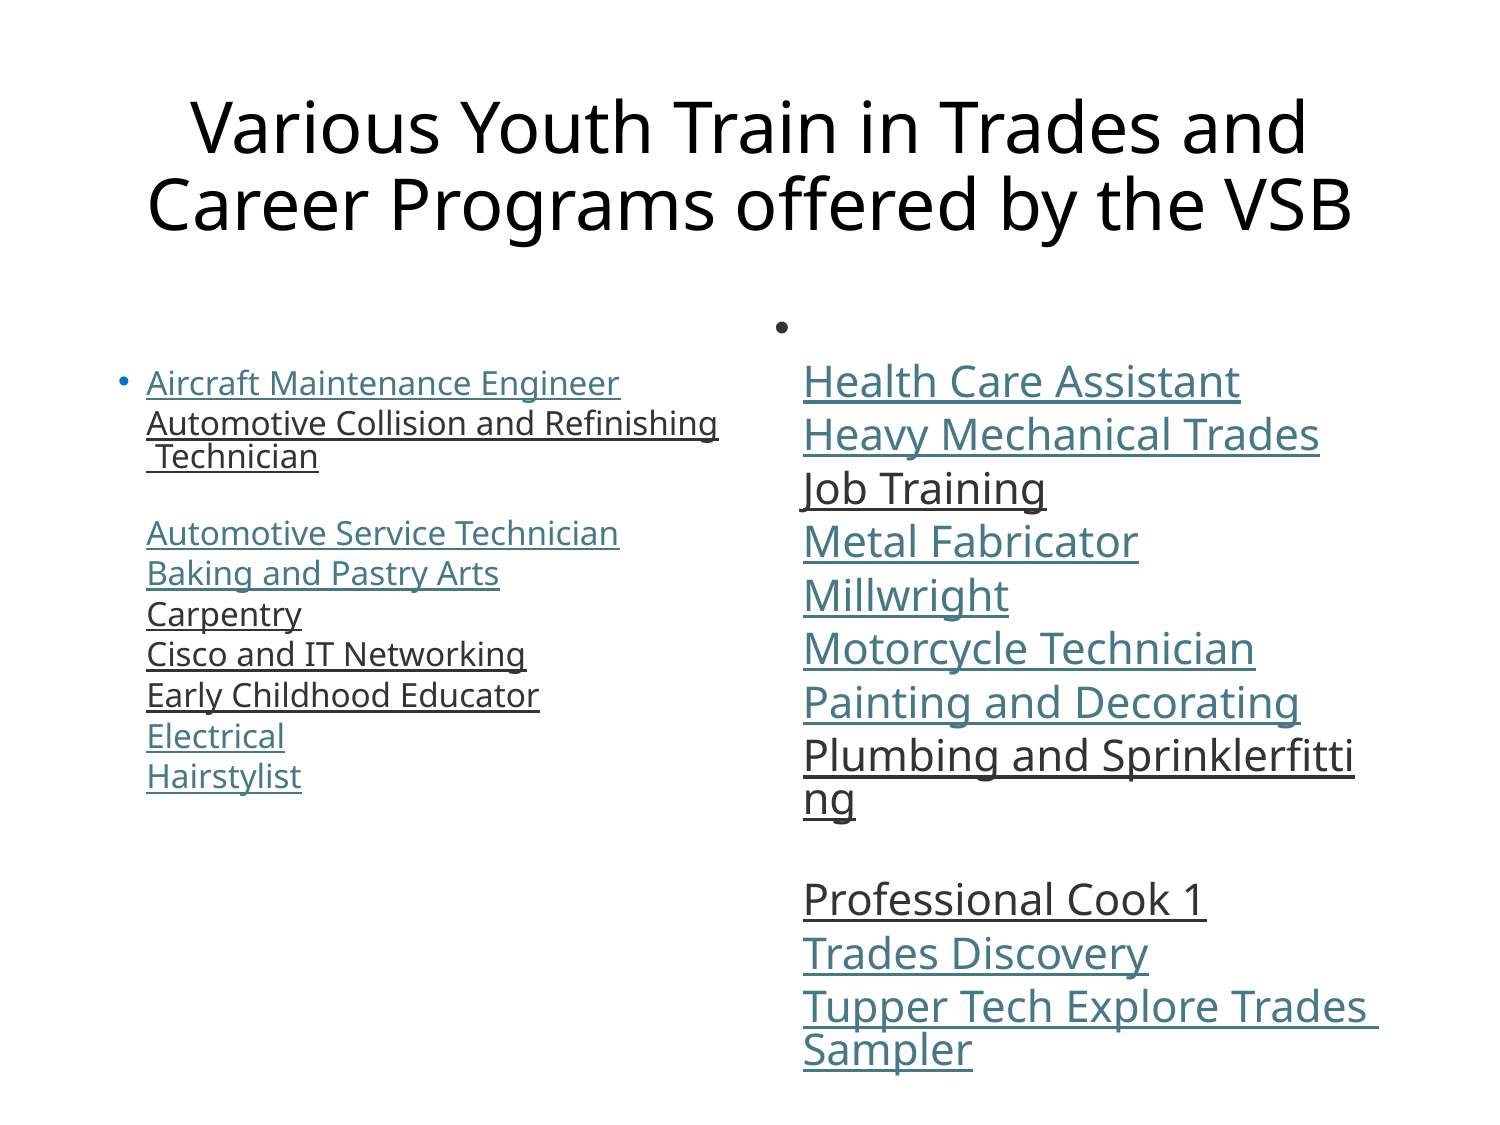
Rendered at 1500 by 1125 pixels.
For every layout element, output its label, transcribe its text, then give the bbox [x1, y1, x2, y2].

list Aircraft Maintenance Engineer Automotive Collision and Refinishing Technician Automotive Service Technician Baking and Pastry Arts Carpentry Cisco and IT Networking Early Childhood Educator Electrical Hairstylist [103, 299, 741, 1014]
list Health Care Assistant Heavy Mechanical Trades Job Training Metal Fabricator Millwright Motorcycle Technician Painting and Decorating Plumbing and Sprinklerfitting Professional Cook 1 Trades Discovery Tupper Tech Explore Trades Sampler [759, 299, 1397, 1014]
title Various Youth Train in Trades and Career Programs offered by the VSB [103, 59, 1397, 278]
